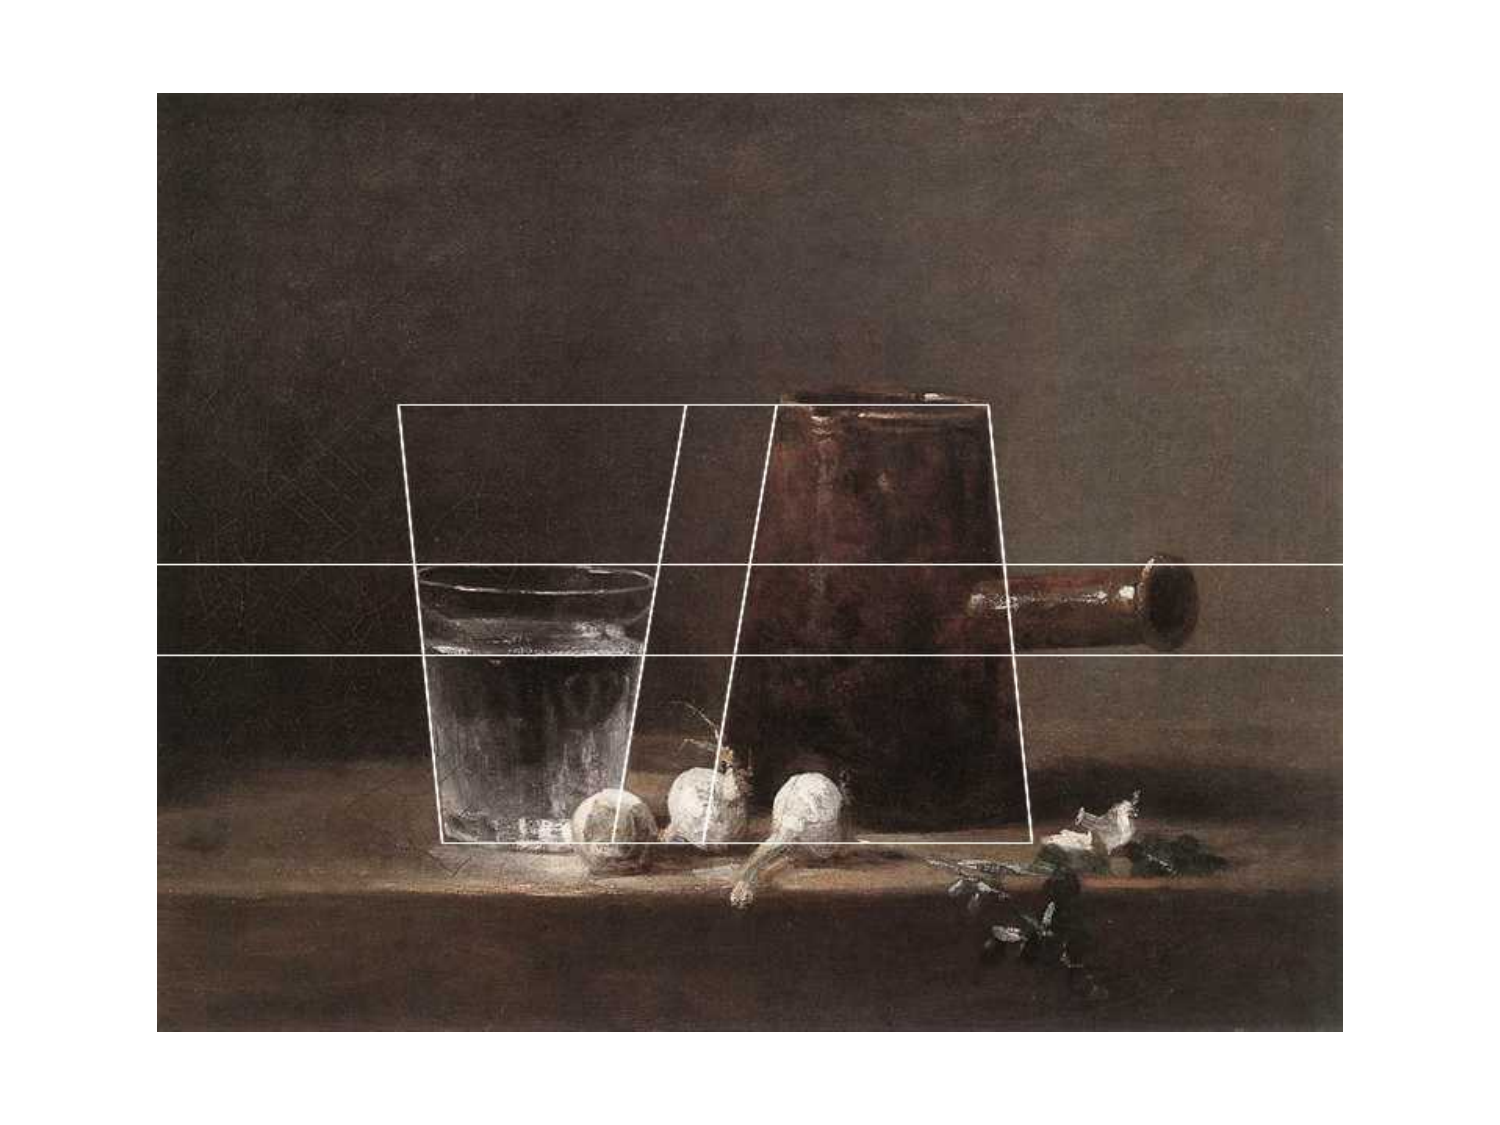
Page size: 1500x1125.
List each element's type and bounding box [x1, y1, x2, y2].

picture [157, 93, 1343, 1032]
